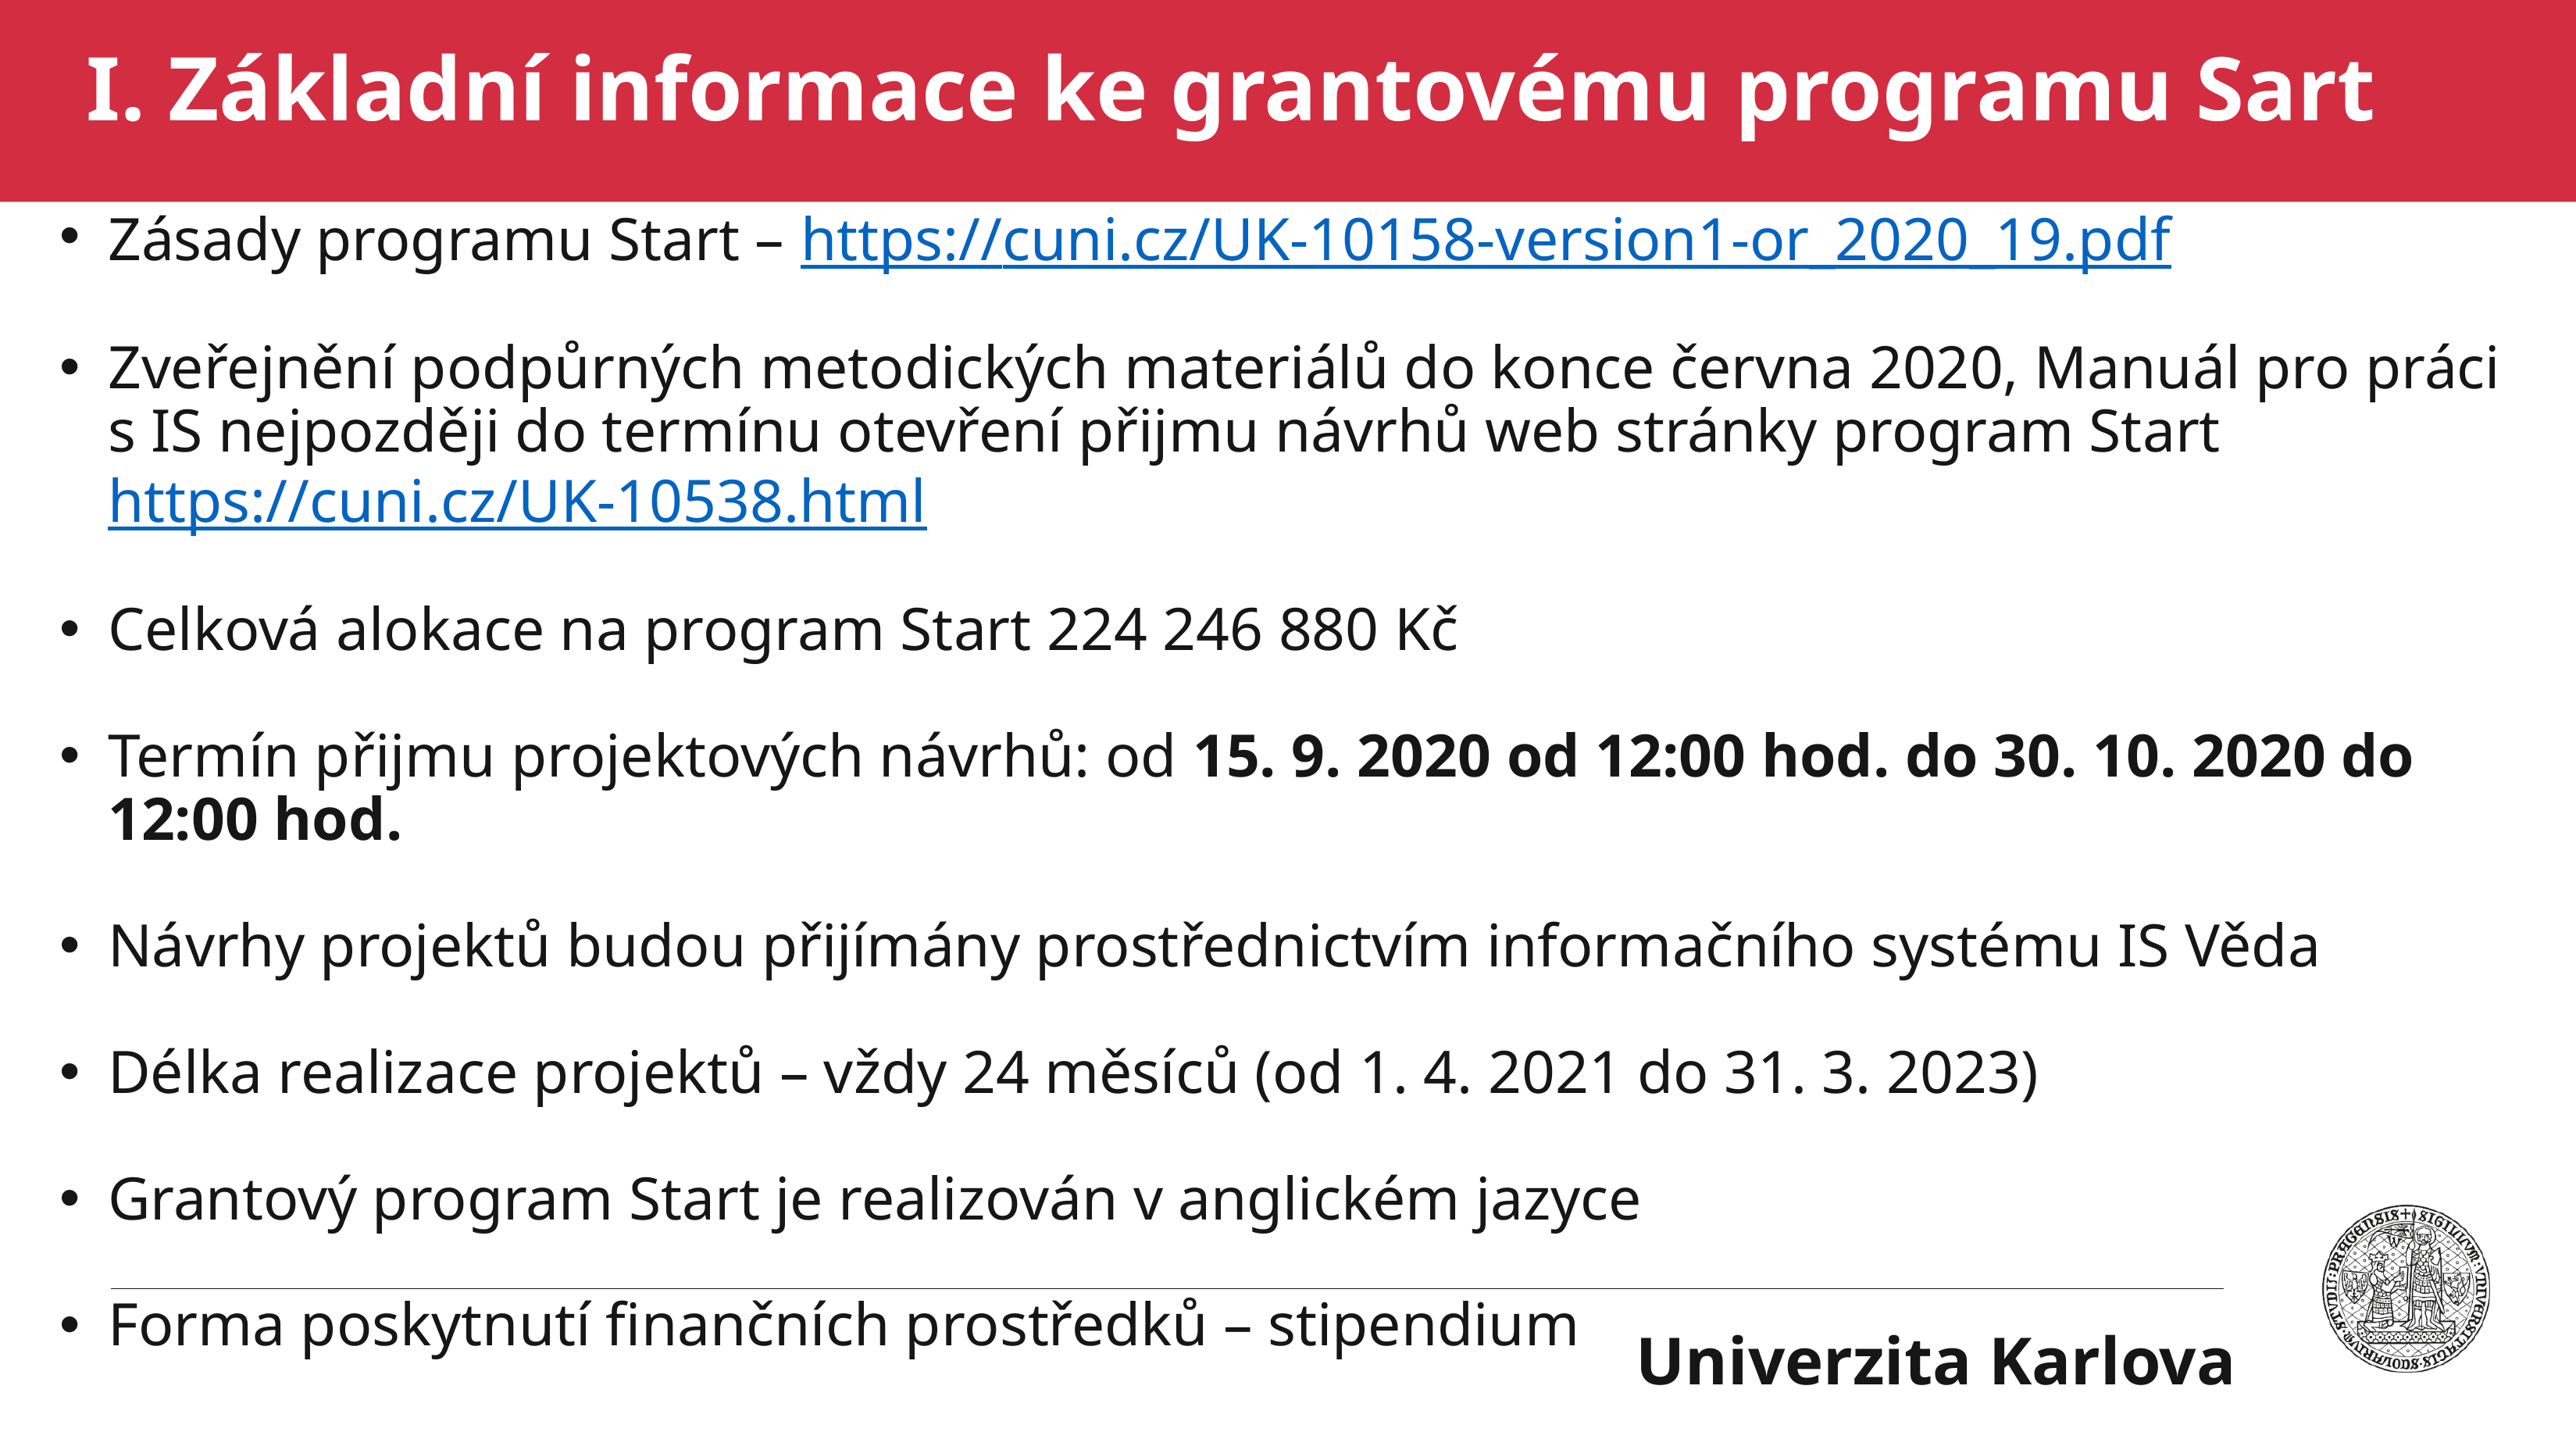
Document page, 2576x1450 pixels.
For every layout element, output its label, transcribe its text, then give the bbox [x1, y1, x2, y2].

picture [2322, 1286, 2490, 1373]
list Zásady programu Start – https://cuni.cz/UK-10158-version1-or_2020_19.pdf Zveřejnění podpůrných metodických materiálů do konce června 2020, Manuál pro práci s IS nejpozději do termínu otevření přijmu návrhů web stránky program Start https://cuni.cz/UK-10538.html Celková alokace na program Start 224 246 880 Kč Termín přijmu projektových návrhů: od 15. 9. 2020 od 12:00 hod. do 30. 10. 2020 do 12:00 hod. Návrhy projektů budou přijímány prostřednictvím informačního systému IS Věda Délka realizace projektů – vždy 24 měsíců (od 1. 4. 2021 do 31. 3. 2023) Grantový program Start je realizován v anglickém jazyce Forma poskytnutí finančních prostředků – stipendium [48, 197, 2514, 1286]
title I. Základní informace ke grantovému programu Sart [32, 38, 2432, 171]
